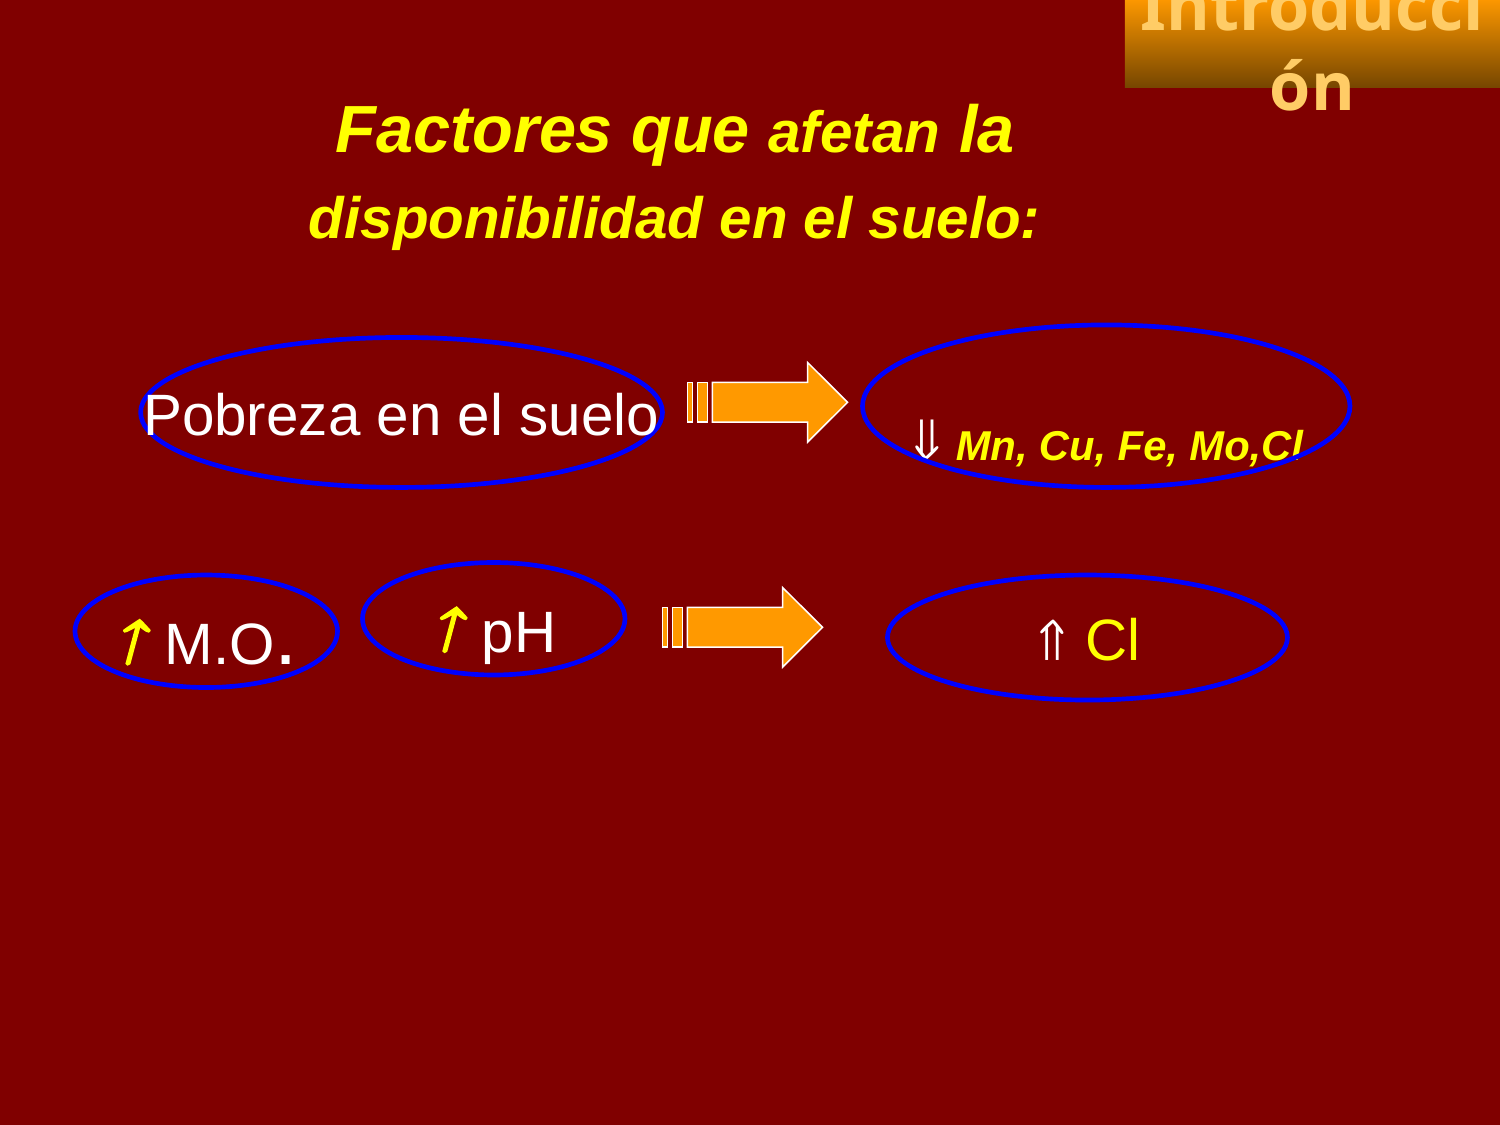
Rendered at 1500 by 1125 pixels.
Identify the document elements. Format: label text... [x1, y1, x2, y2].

text_box Factores que afetan la disponibilidad en el suelo: [187, 62, 1163, 258]
text_box Introducción [1124, 0, 1500, 88]
text_box [662, 607, 668, 648]
text_box  M.O. [75, 575, 338, 688]
text_box [697, 382, 708, 423]
text_box [712, 362, 848, 443]
text_box Pobreza en el suelo [140, 337, 663, 488]
text_box [672, 607, 683, 648]
text_box  Cl [887, 575, 1288, 701]
text_box  Mn, Cu, Fe, Mo,Cl [1117, 324, 1363, 480]
text_box [862, 324, 1351, 488]
text_box  pH [362, 562, 625, 676]
text_box [687, 382, 693, 423]
text_box  Mn, Cu, Fe, Mo,Cl [849, 324, 1095, 480]
text_box [687, 587, 823, 668]
